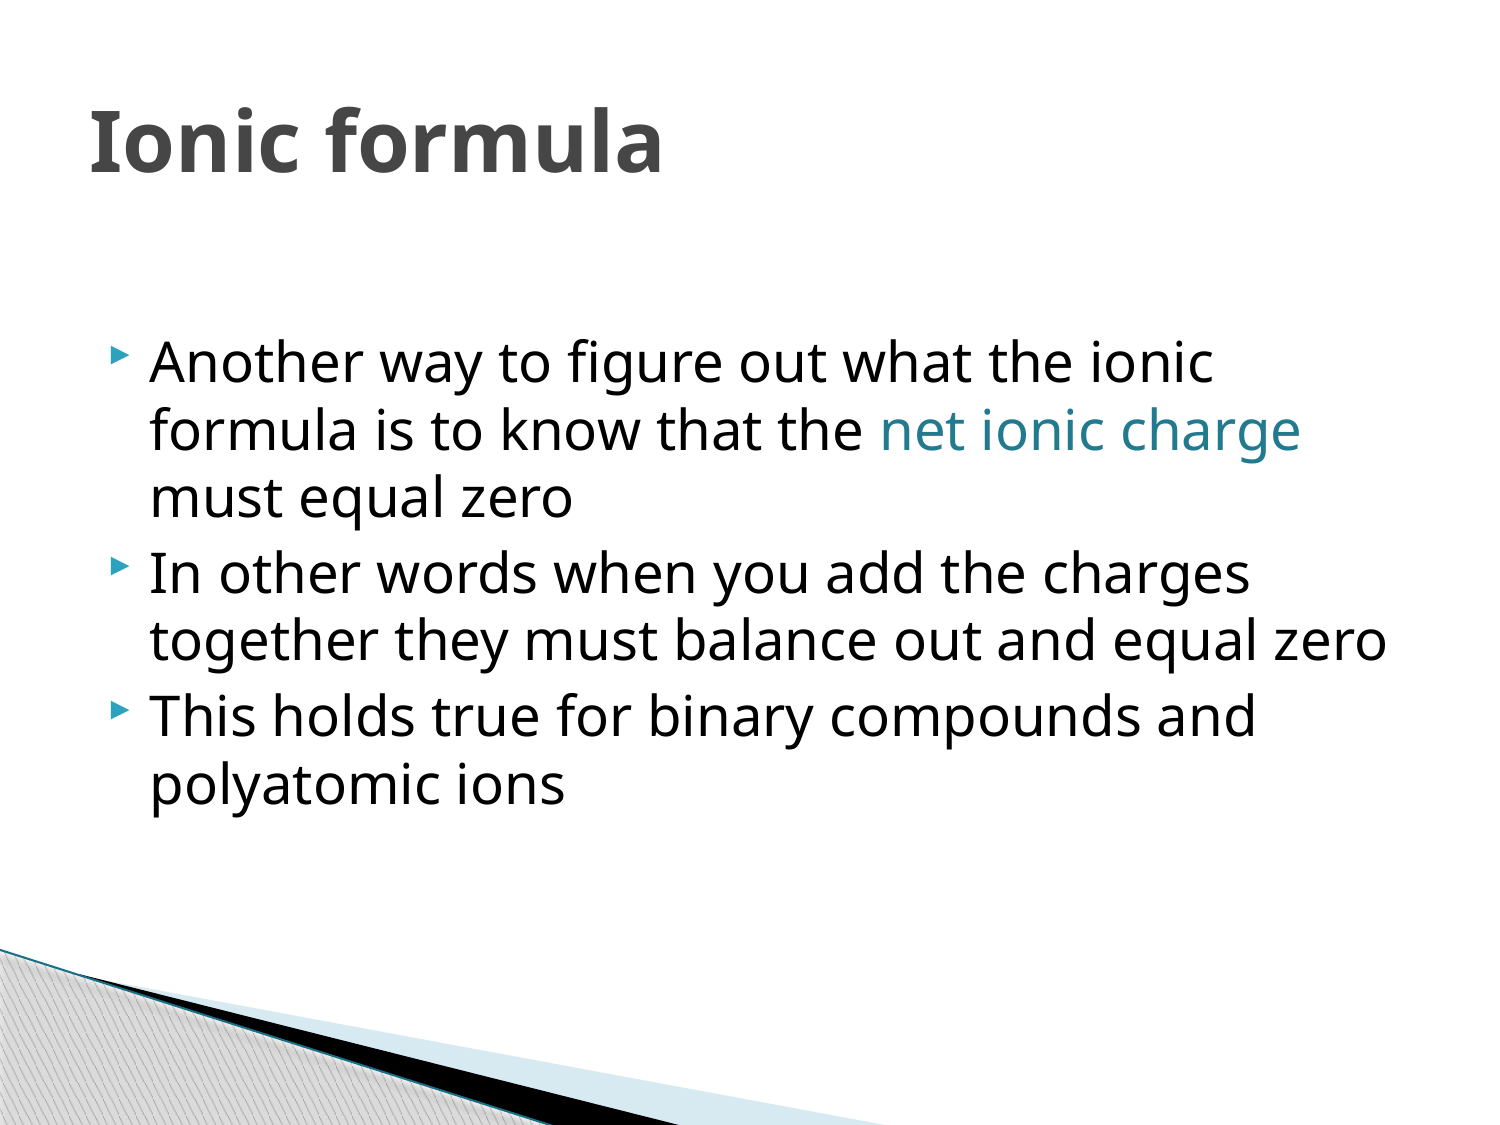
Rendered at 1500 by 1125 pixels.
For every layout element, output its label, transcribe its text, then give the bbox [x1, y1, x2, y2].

title Ionic formula [75, 45, 1425, 233]
list Another way to figure out what the ionic formula is to know that the net ionic charge must equal zero In other words when you add the charges together they must balance out and equal zero This holds true for binary compounds and polyatomic ions [75, 243, 1425, 986]
